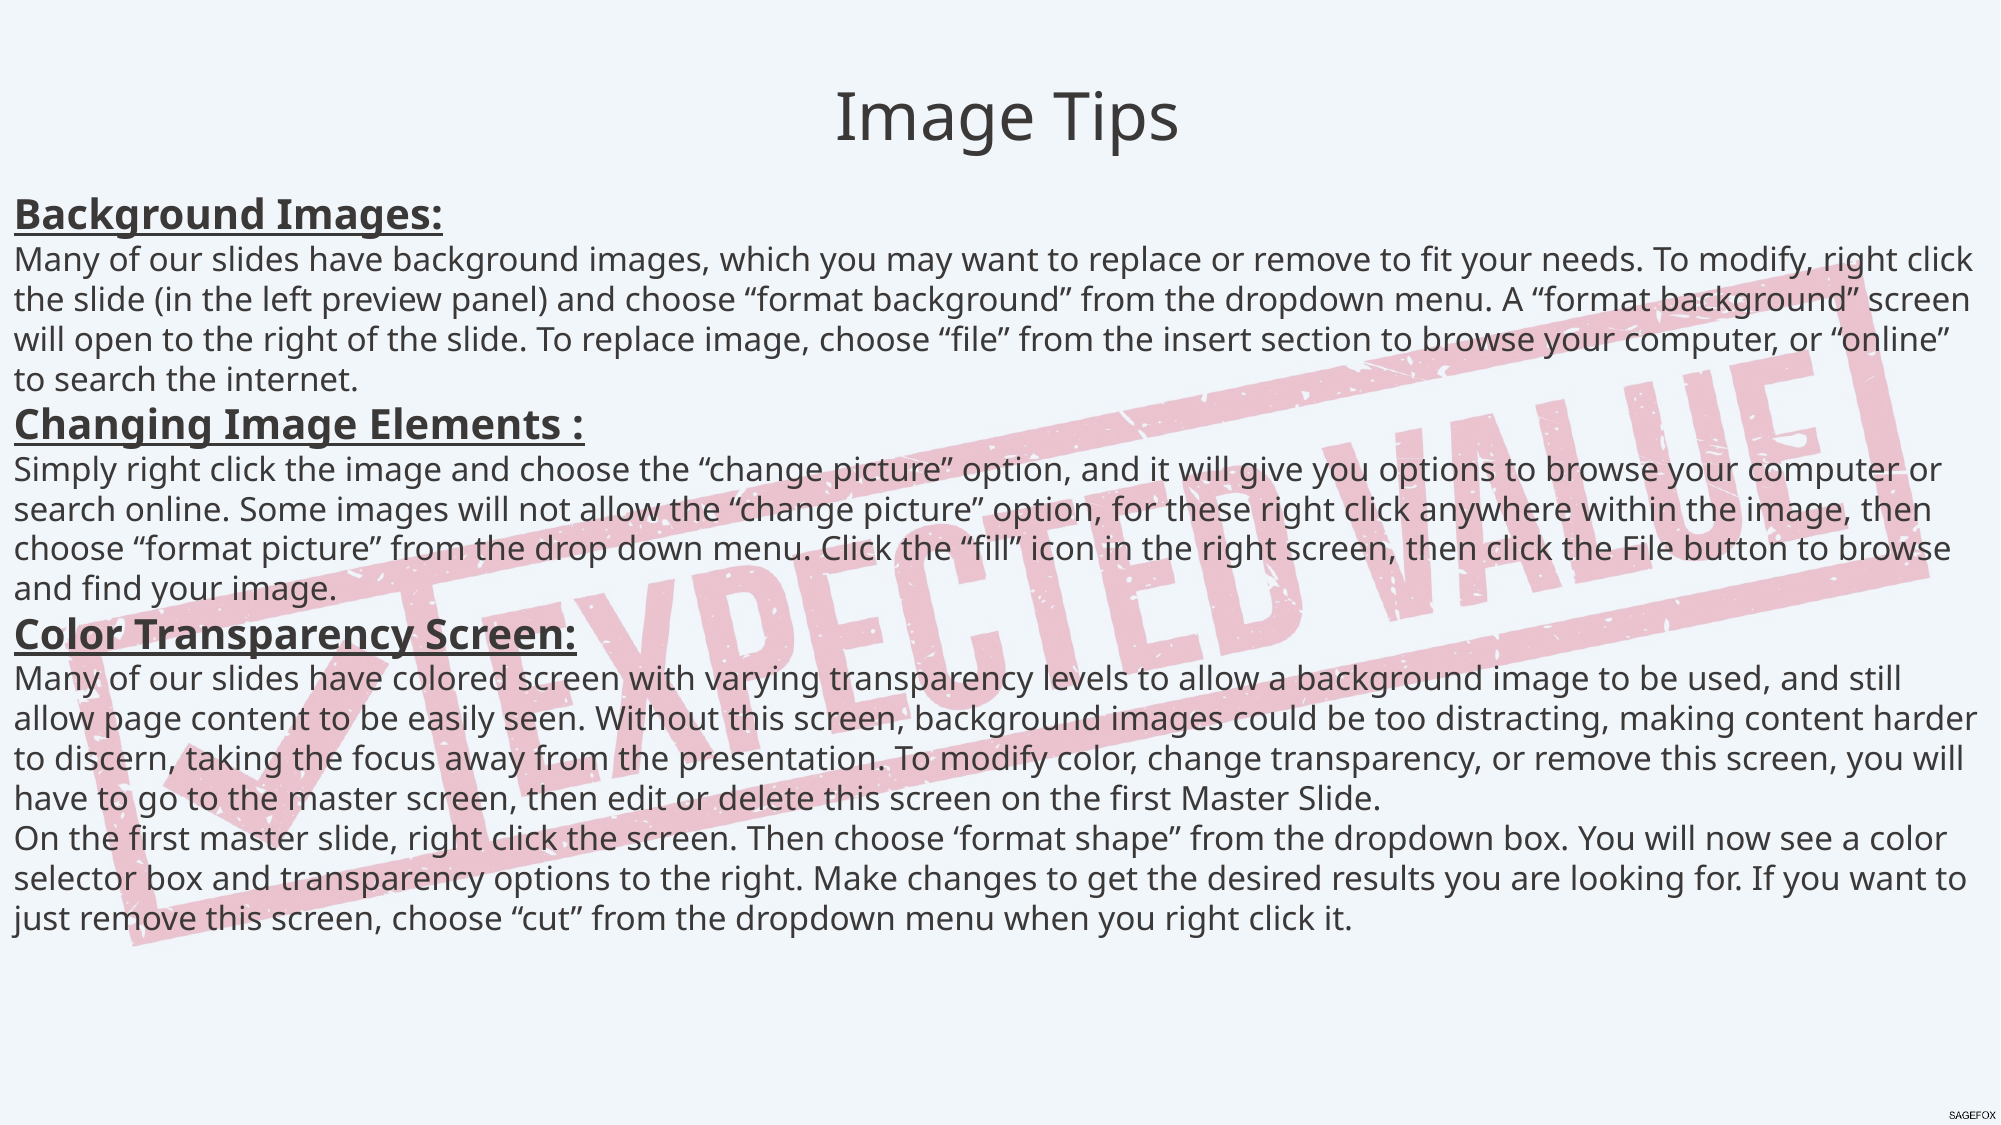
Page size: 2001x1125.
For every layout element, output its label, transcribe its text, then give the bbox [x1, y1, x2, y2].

title Image Tips [597, 59, 1420, 177]
text_box Background Images: Many of our slides have background images, which you may want to replace or remove to fit your needs. To modify, right click the slide (in the left preview panel) and choose “format background” from the dropdown menu. A “format background” screen will open to the right of the slide. To replace image, choose “file” from the insert section to browse your computer, or “online” to search the internet. Changing Image Elements : Simply right click the image and choose the “change picture” option, and it will give you options to browse your computer or search online. Some images will not allow the “change picture” option, for these right click anywhere within the image, then choose “format picture” from the drop down menu. Click the “fill” icon in the right screen, then click the File button to browse and find your image. Color Transparency Screen: Many of our slides have colored screen with varying transparency levels to allow a background image to be used, and still allow page content to be easily seen. Without this screen, background images could be too distracting, making content harder to discern, taking the focus away from the presentation. To modify color, change transparency, or remove this screen, you will have to go to the master screen, then edit or delete this screen on the first Master Slide. On the first master slide, right click the screen. Then choose ‘format shape” from the dropdown box. You will now see a color selector box and transparency options to the right. Make changes to get the desired results you are looking for. If you want to just remove this screen, choose “cut” from the dropdown menu when you right click it. [0, 0, 2000, 1125]
